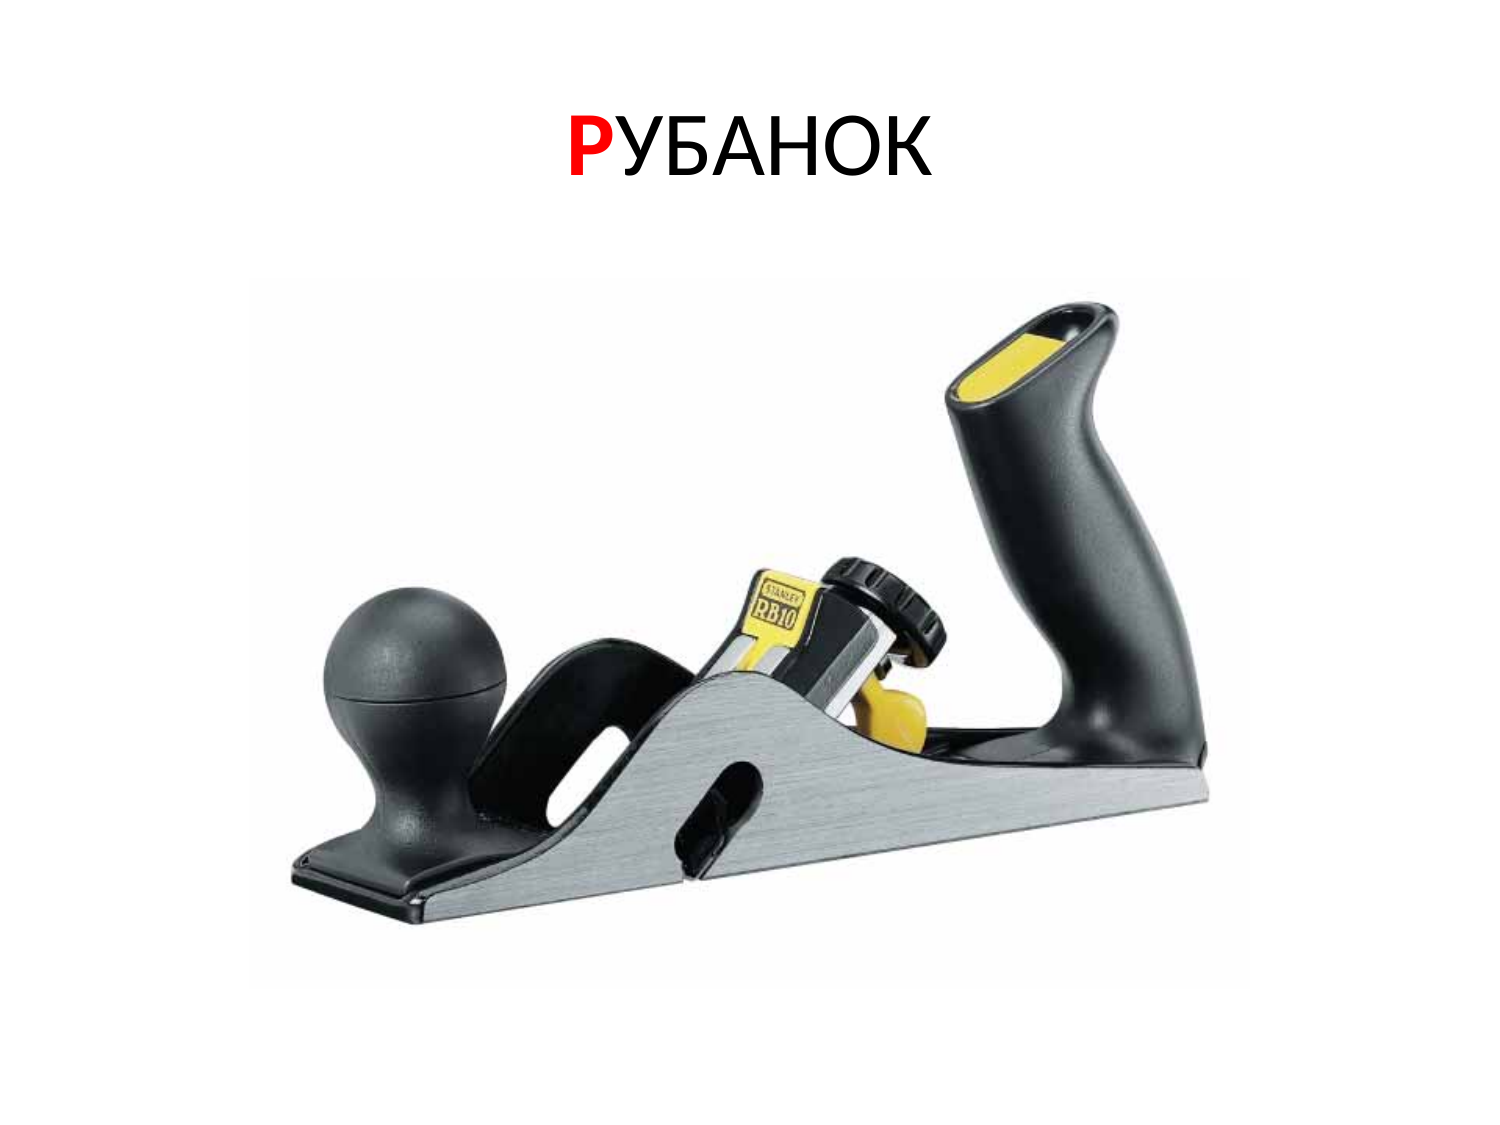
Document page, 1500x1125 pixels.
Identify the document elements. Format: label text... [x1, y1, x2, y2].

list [249, 278, 1251, 989]
title РУБАНОК [75, 45, 1425, 233]
